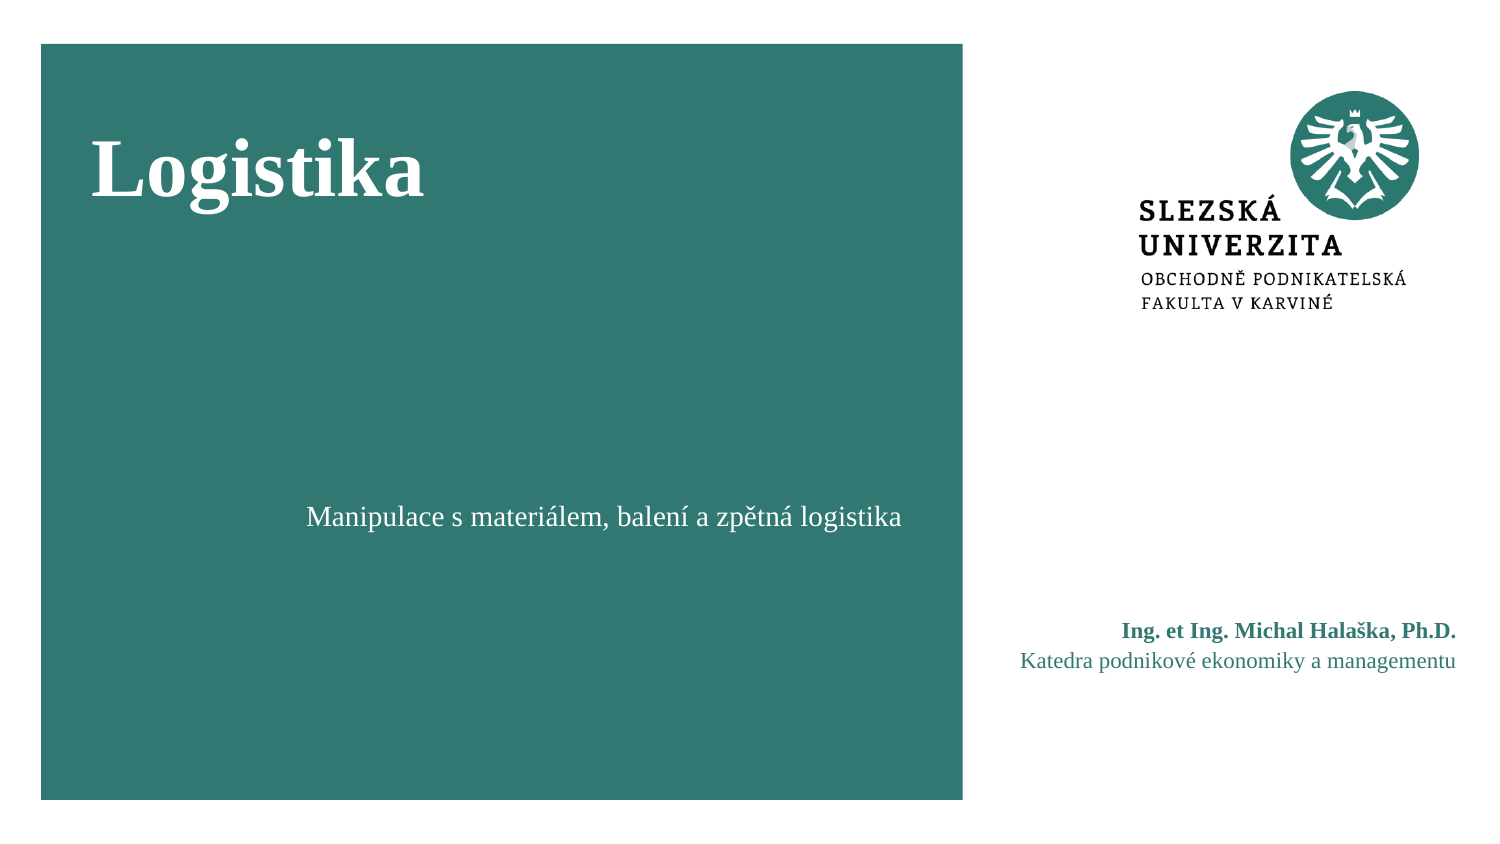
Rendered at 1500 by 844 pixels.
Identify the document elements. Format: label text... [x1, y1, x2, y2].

picture [1139, 90, 1419, 309]
text_box Ing. et Ing. Michal Halaška, Ph.D. Katedra podnikové ekonomiky a managementu [998, 610, 1472, 800]
title Logistika [76, 114, 916, 470]
subtitle Manipulace s materiálem, balení a zpětná logistika [279, 492, 918, 611]
text_box [39, 42, 965, 802]
